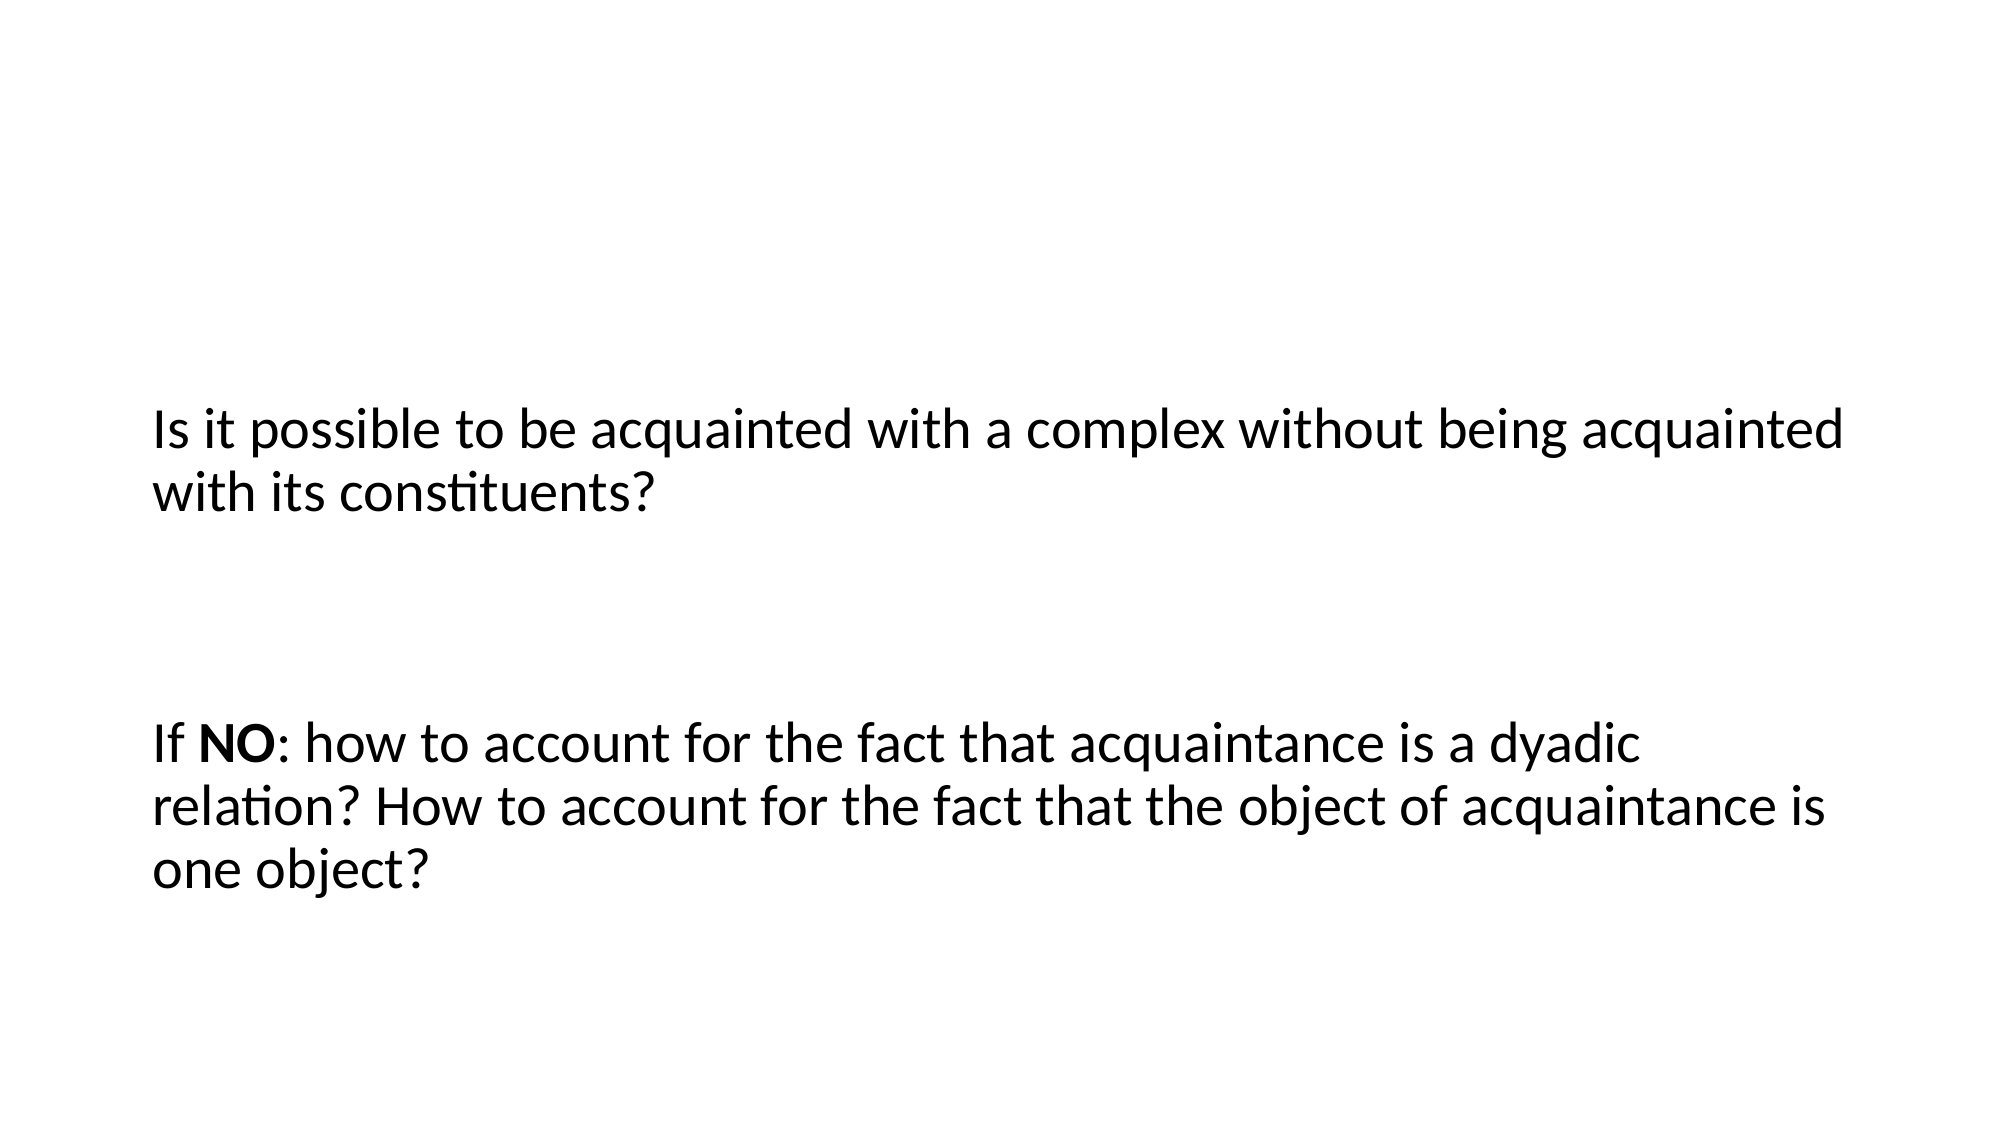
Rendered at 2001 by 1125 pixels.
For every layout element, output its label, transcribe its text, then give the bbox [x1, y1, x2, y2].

list Is it possible to be acquainted with a complex without being acquainted with its constituents? If NO: how to account for the fact that acquaintance is a dyadic relation? How to account for the fact that the object of acquaintance is one object? [137, 299, 1863, 1014]
